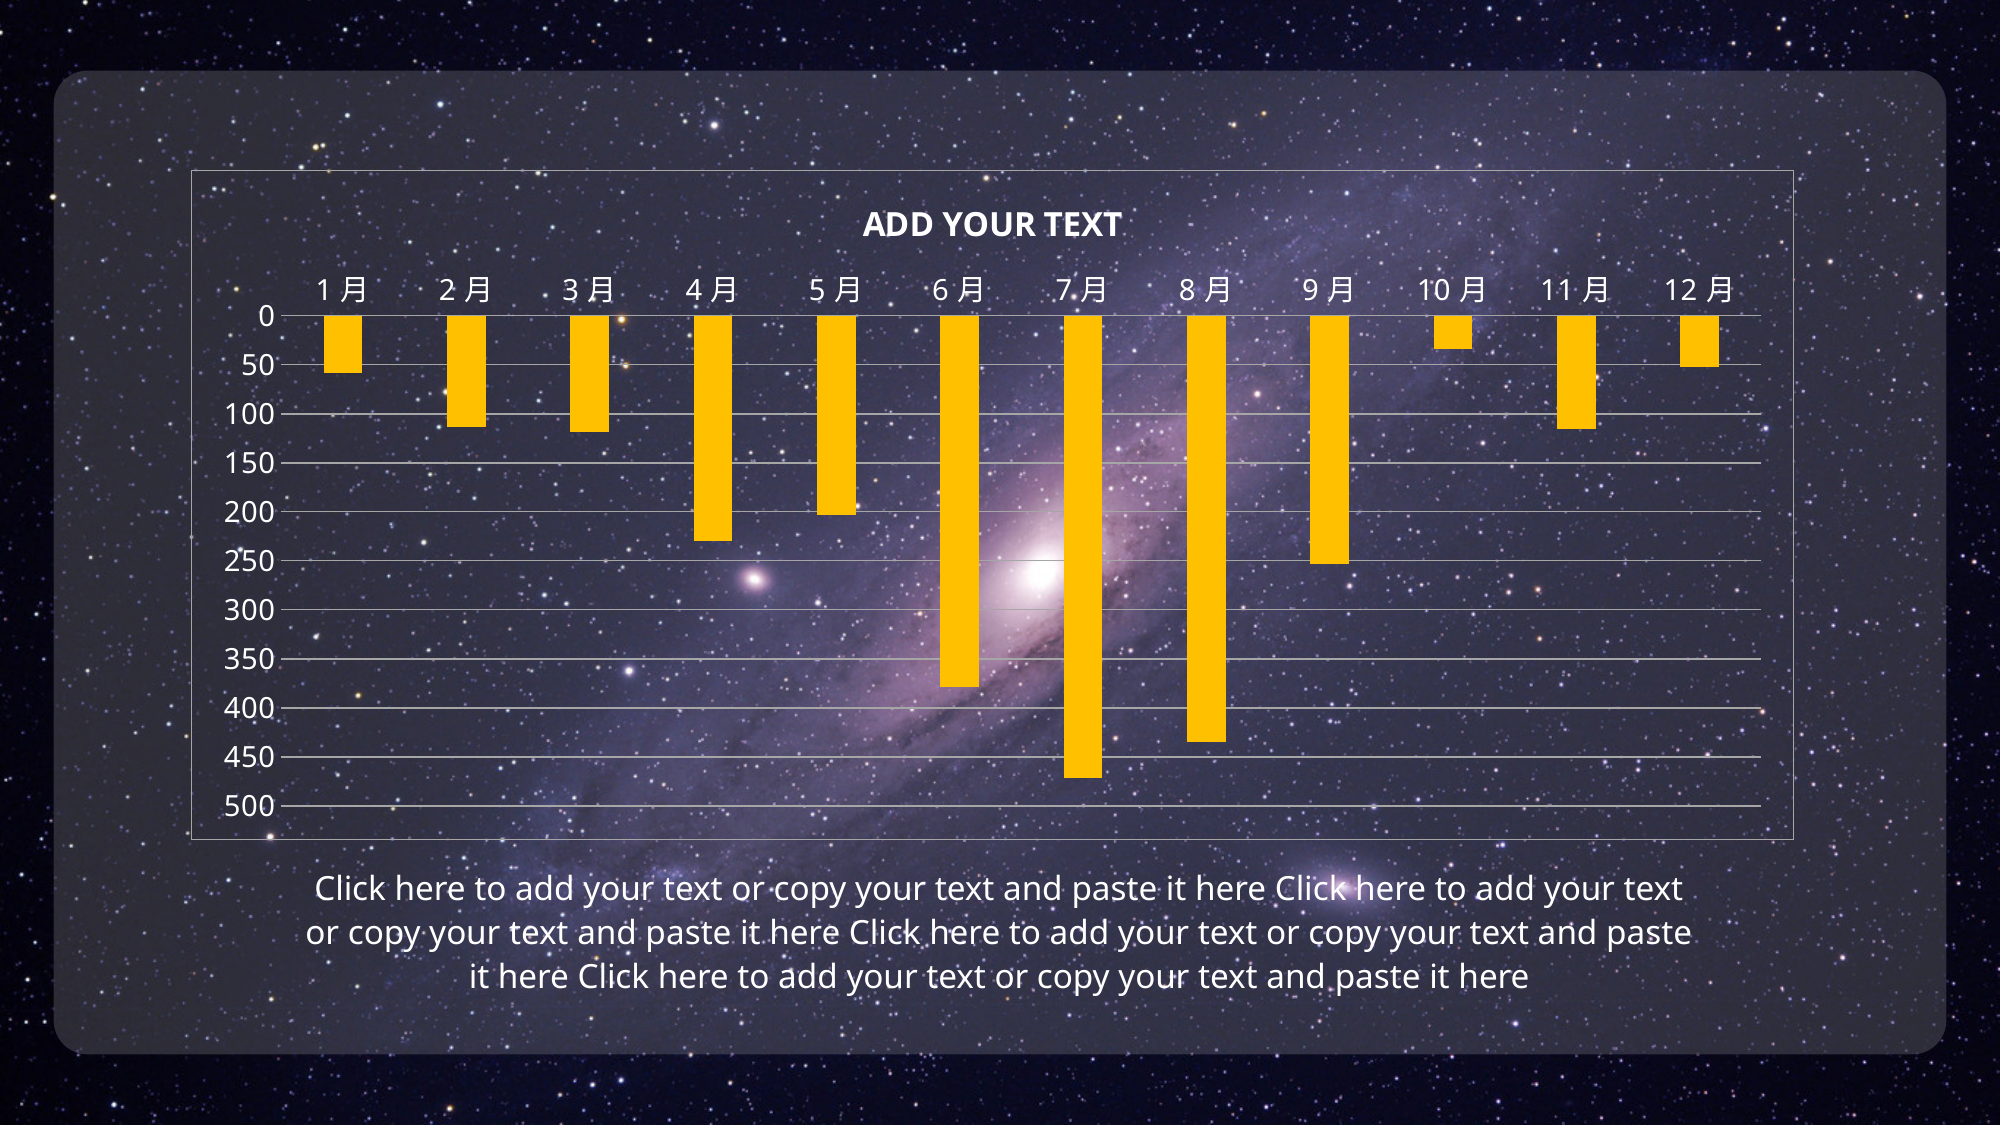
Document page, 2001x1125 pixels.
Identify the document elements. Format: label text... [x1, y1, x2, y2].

text_box Click here to add your text or copy your text and paste it here Click here to add your text or copy your text and paste it here Click here to add your text or copy your text and paste it here Click here to add your text or copy your text and paste it here [280, 856, 1720, 1003]
chart [191, 170, 1794, 840]
text_box 002 [53, 70, 1947, 1055]
picture [0, 0, 2000, 1125]
